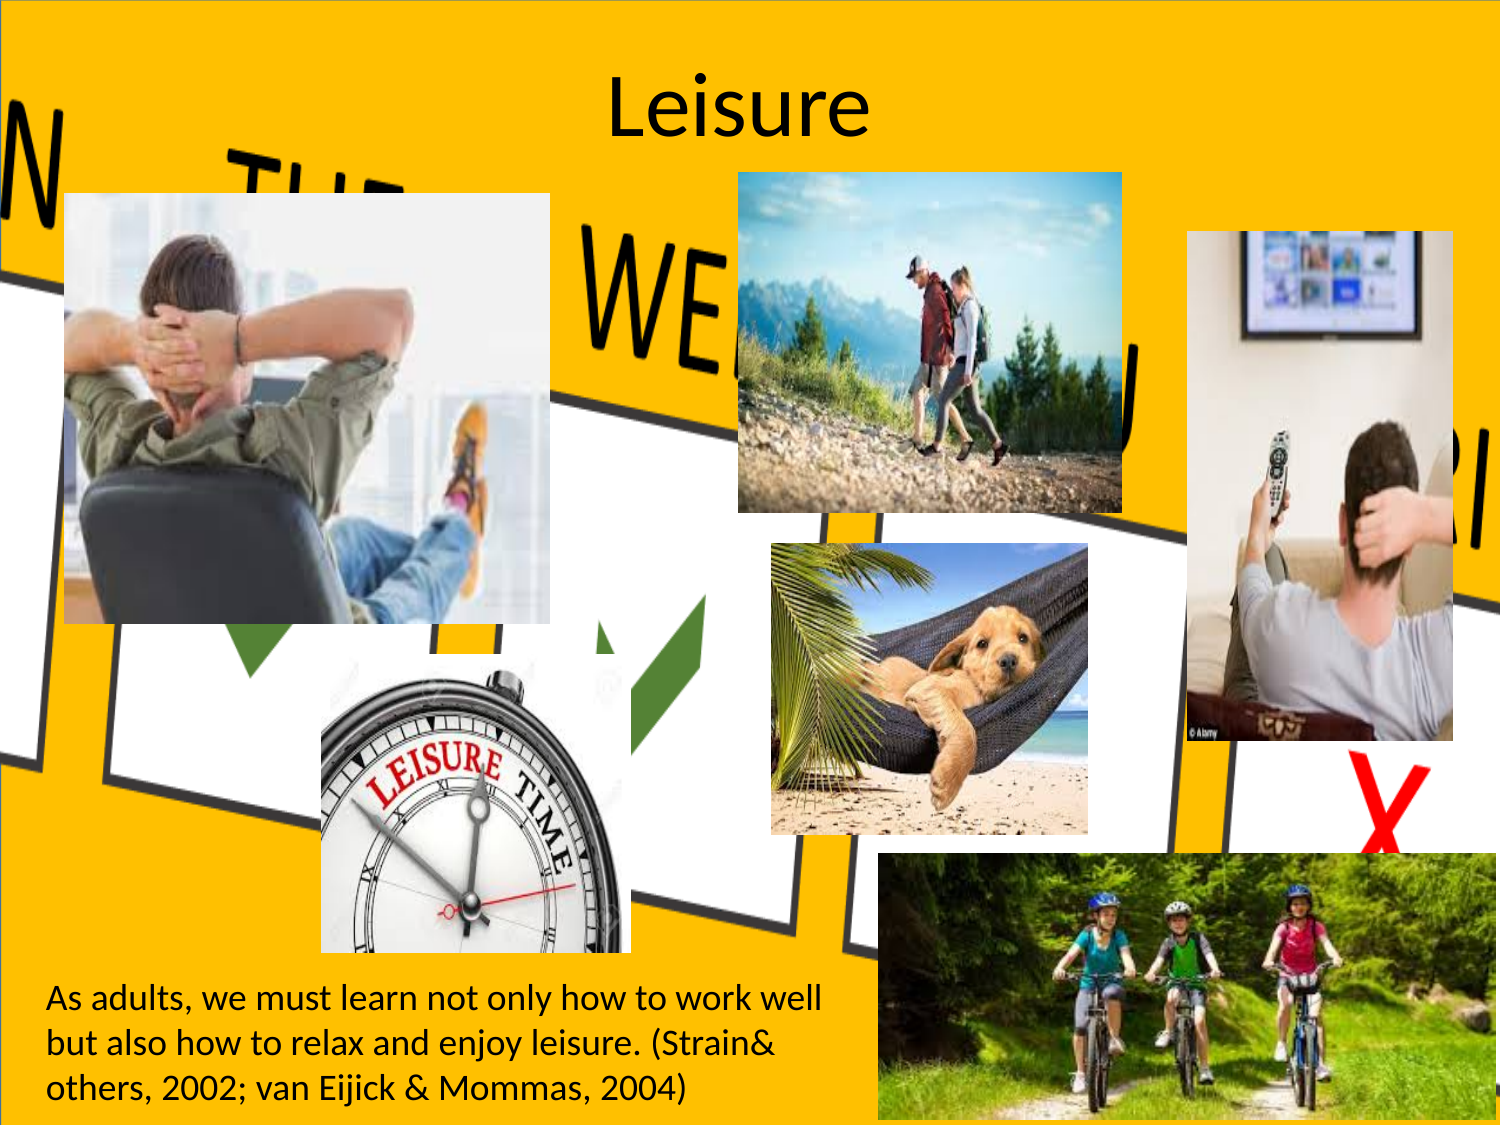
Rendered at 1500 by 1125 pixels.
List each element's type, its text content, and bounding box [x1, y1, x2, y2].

picture [0, 0, 1500, 1125]
text_box As adults, we must learn not only how to work well but also how to relax and enjoy leisure. (Strain& others, 2002; van Eijick & Mommas, 2004) [31, 965, 855, 1115]
title Leisure [64, 6, 1415, 194]
